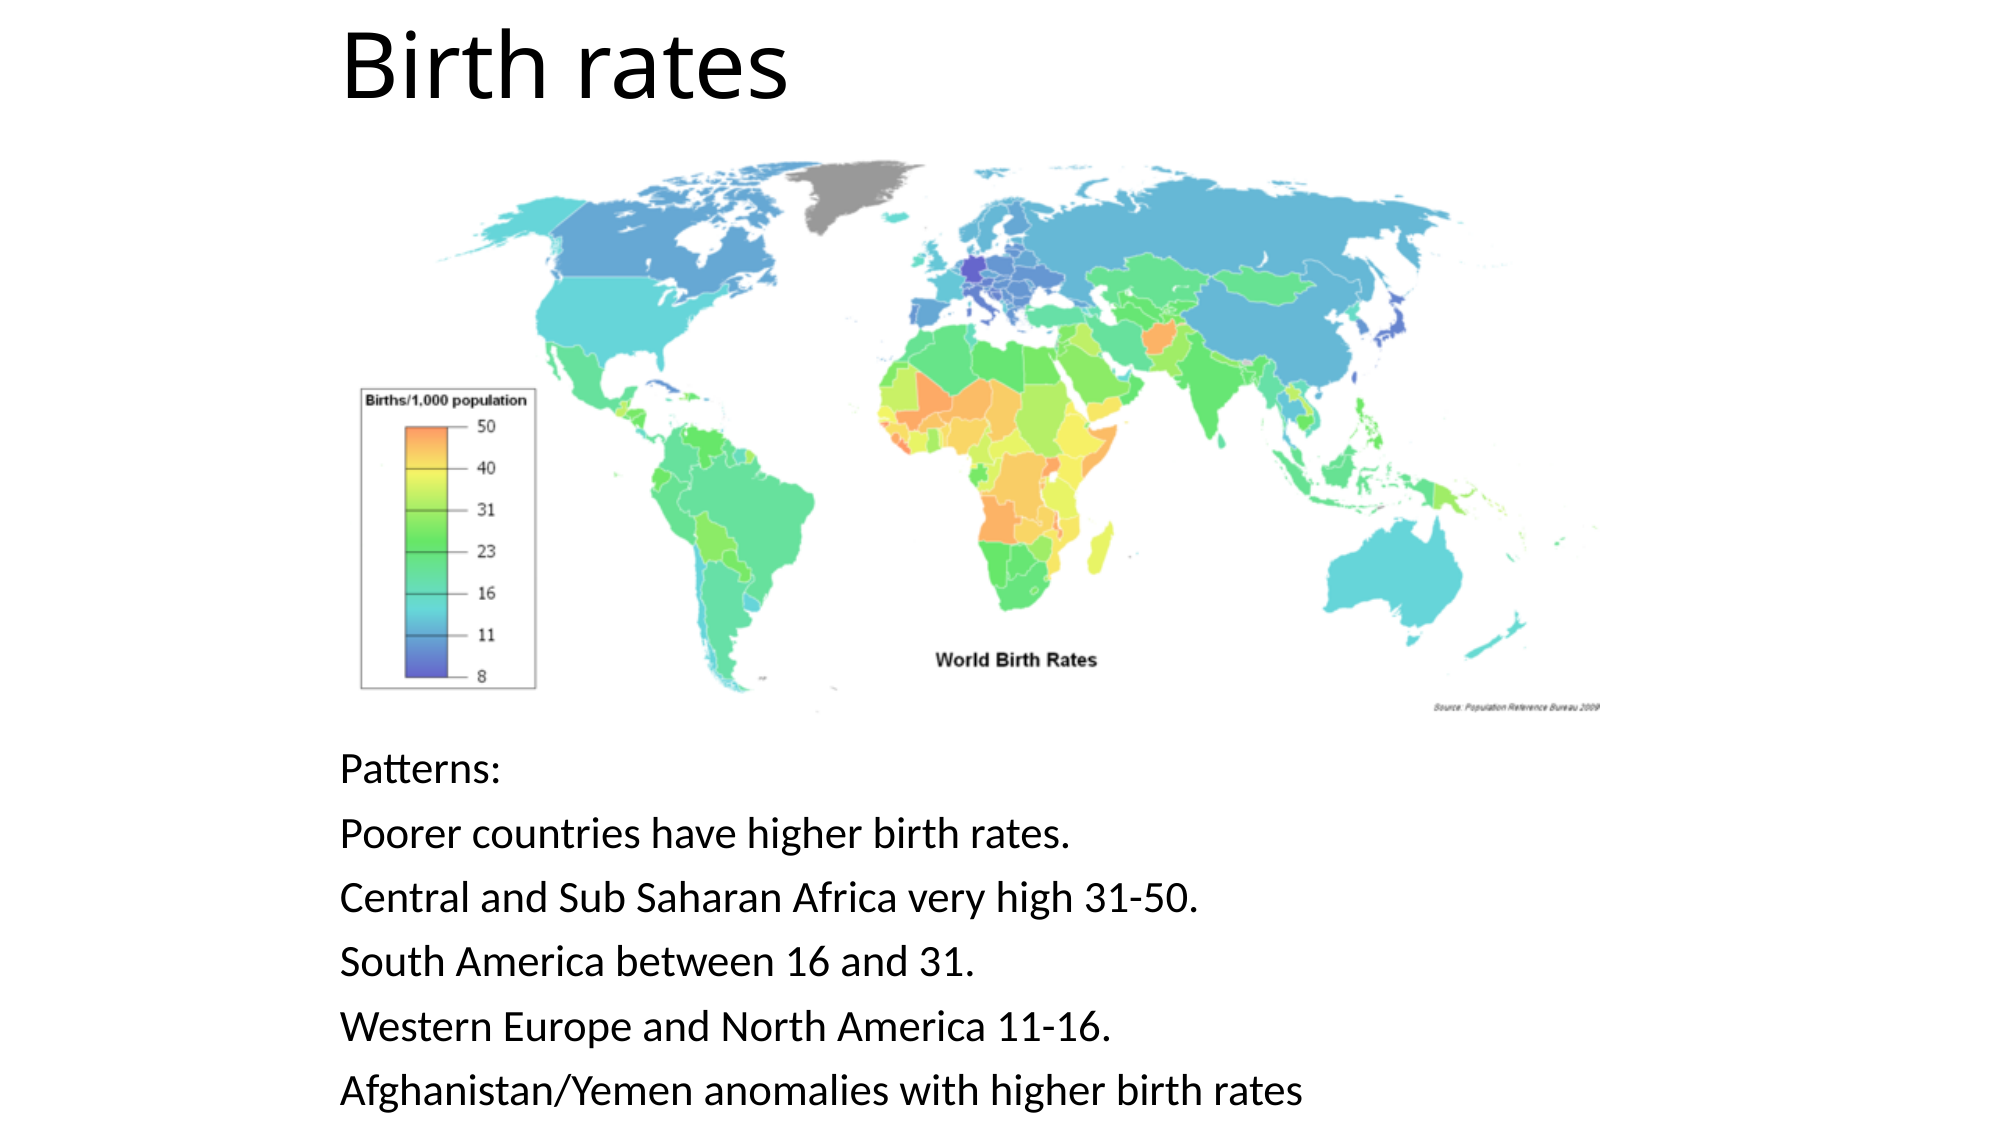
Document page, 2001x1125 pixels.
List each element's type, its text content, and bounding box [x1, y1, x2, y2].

picture [349, 149, 1601, 719]
list Patterns: Poorer countries have higher birth rates. Central and Sub Saharan Africa very high 31-50. South America between 16 and 31. Western Europe and North America 11-16. Afghanistan/Yemen anomalies with higher birth rates [324, 737, 1675, 1125]
title Birth rates [324, 0, 1675, 163]
